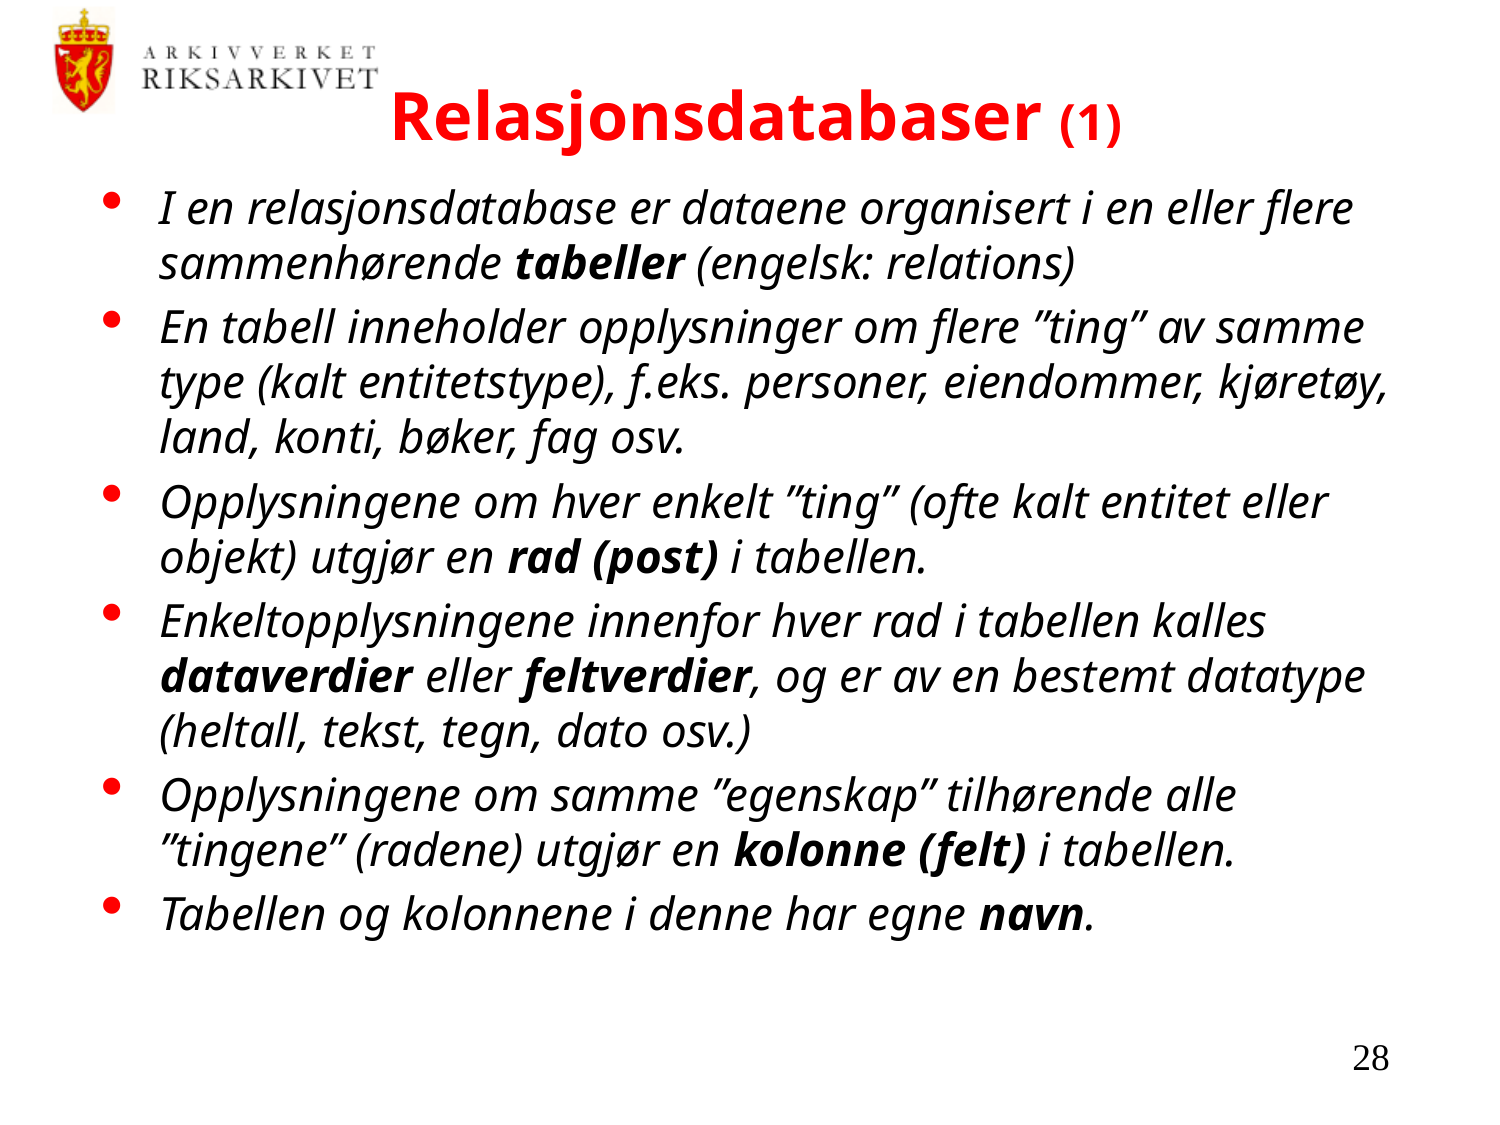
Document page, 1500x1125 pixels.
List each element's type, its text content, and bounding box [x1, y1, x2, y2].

picture [37, 0, 408, 122]
title Relasjonsdatabaser (1) [99, 72, 1413, 162]
list I en relasjonsdatabase er dataene organisert i en eller flere sammenhørende tabeller (engelsk: relations) En tabell inneholder opplysninger om flere ”ting” av samme type (kalt entitetstype), f.eks. personer, eiendommer, kjøretøy, land, konti, bøker, fag osv. Opplysningene om hver enkelt ”ting” (ofte kalt entitet eller objekt) utgjør en rad (post) i tabellen. Enkeltopplysningene innenfor hver rad i tabellen kalles dataverdier eller feltverdier, og er av en bestemt datatype (heltall, tekst, tegn, dato osv.) Opplysningene om samme ”egenskap” tilhørende alle ”tingene” (radene) utgjør en kolonne (felt) i tabellen. Tabellen og kolonnene i denne har egne navn. [87, 171, 1412, 1048]
